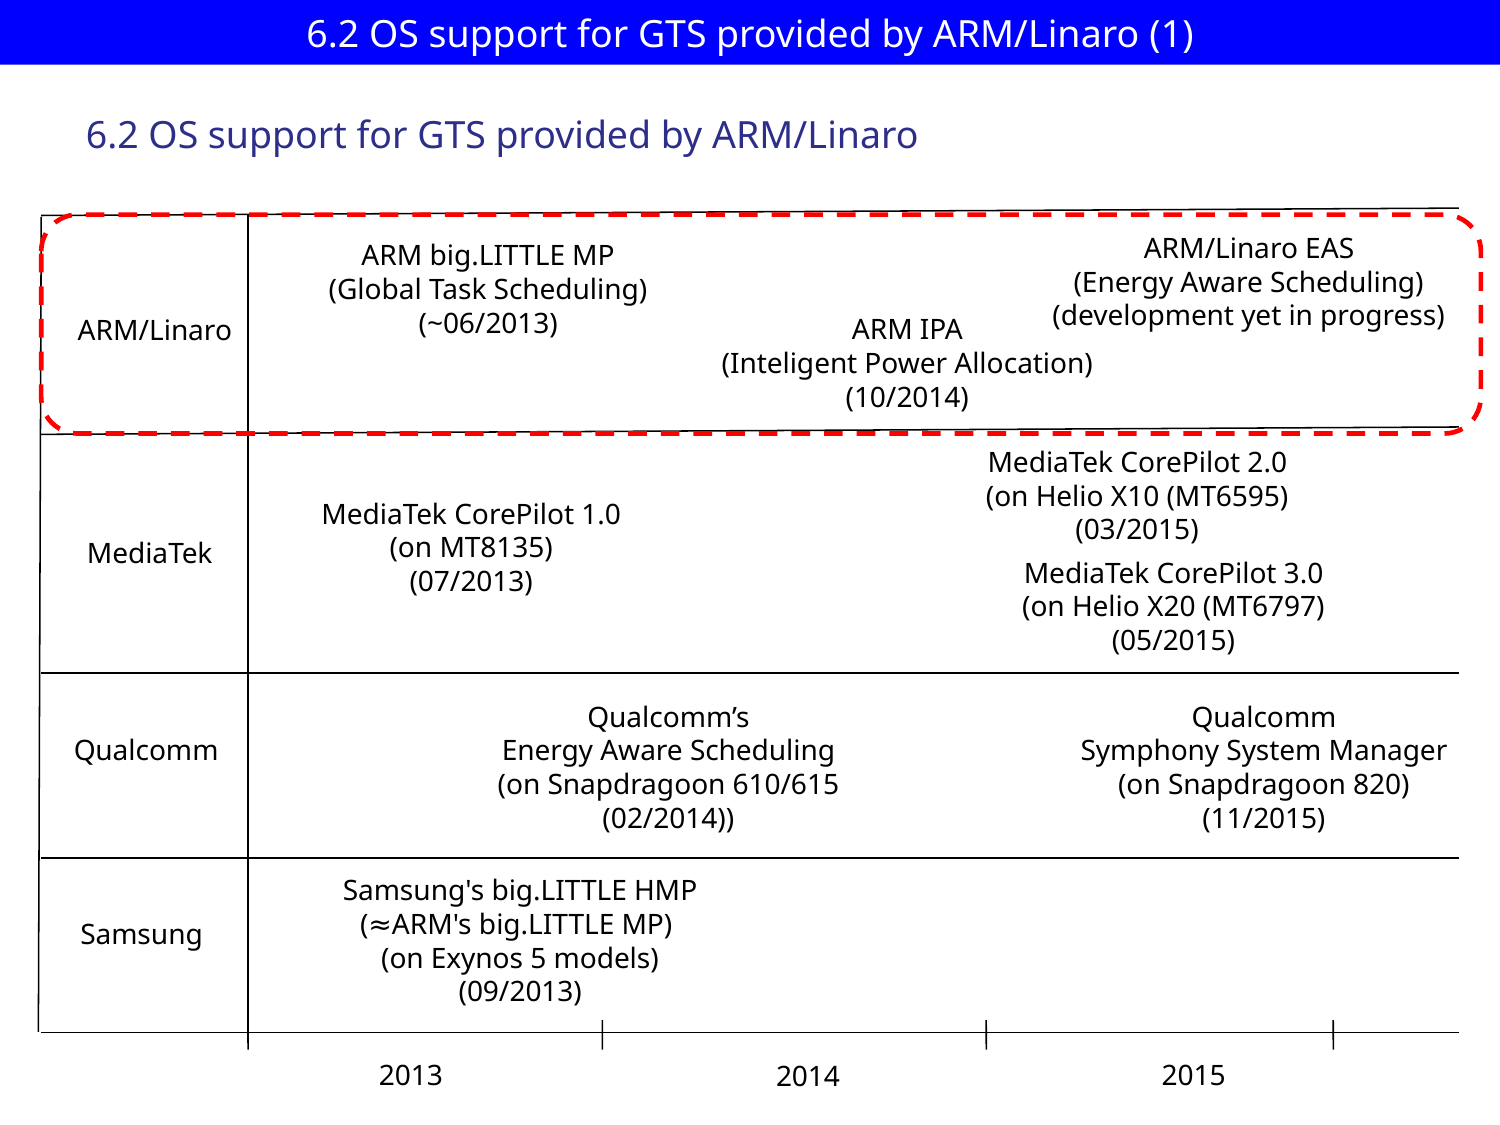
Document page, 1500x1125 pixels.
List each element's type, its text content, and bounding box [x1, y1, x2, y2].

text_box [253, 426, 1460, 435]
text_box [41, 207, 1460, 216]
text_box MediaTek CorePilot 2.0 (on Helio X10 (MT6595) (03/2015) [875, 443, 1399, 553]
text_box Qualcomm [59, 724, 234, 774]
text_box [46, 426, 243, 435]
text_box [38, 216, 42, 1033]
text_box Qualcomm Symphony System Manager (on Snapdragoon 820) (11/2015) [1039, 691, 1489, 842]
text_box Qualcomm’s Energy Aware Scheduling (on Snapdragoon 610/615 (02/2014)) [433, 691, 904, 842]
text_box 2015 [1146, 1049, 1241, 1099]
text_box [46, 224, 243, 425]
text_box Samsung [65, 909, 218, 958]
text_box MediaTek [72, 528, 228, 577]
text_box 2013 [364, 1049, 458, 1099]
text_box [253, 220, 1481, 429]
text_box 6.2 OS support for GTS provided by ARM/Linaro [71, 103, 935, 163]
text_box 2014 [761, 1050, 856, 1100]
text_box MediaTek CorePilot 3.0 (on Helio X20 (MT6797) (05/2015) [971, 547, 1376, 664]
text_box Samsung's big.LITTLE HMP (≈ARM's big.LITTLE MP) (on Exynos 5 models) (09/2013) [327, 867, 713, 1015]
text_box MediaTek CorePilot 1.0 (on MT8135) (07/2013) [280, 488, 663, 605]
title 6.2 OS support for GTS provided by ARM/Linaro (1) [0, 0, 1500, 65]
